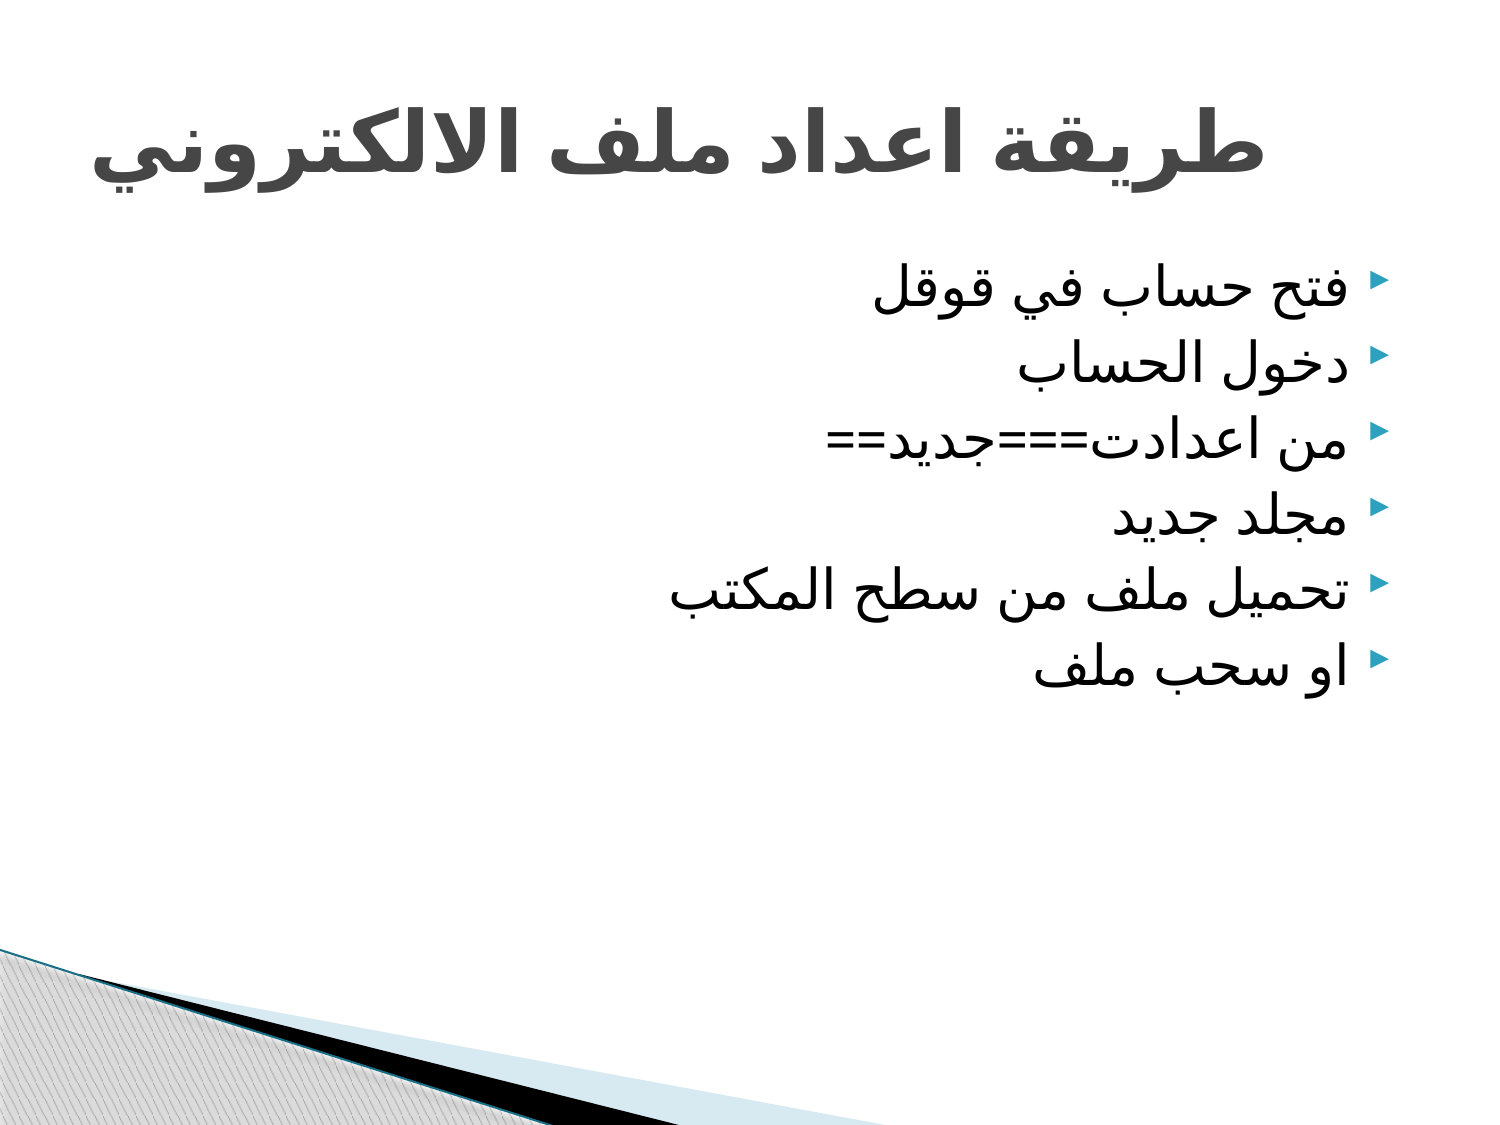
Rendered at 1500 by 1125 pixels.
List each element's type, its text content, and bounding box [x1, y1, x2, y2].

title طريقة اعداد ملف الالكتروني [75, 45, 1425, 233]
list فتح حساب في قوقل دخول الحساب من اعدادت===جديد== مجلد جديد تحميل ملف من سطح المكتب او سحب ملف [75, 243, 1425, 986]
